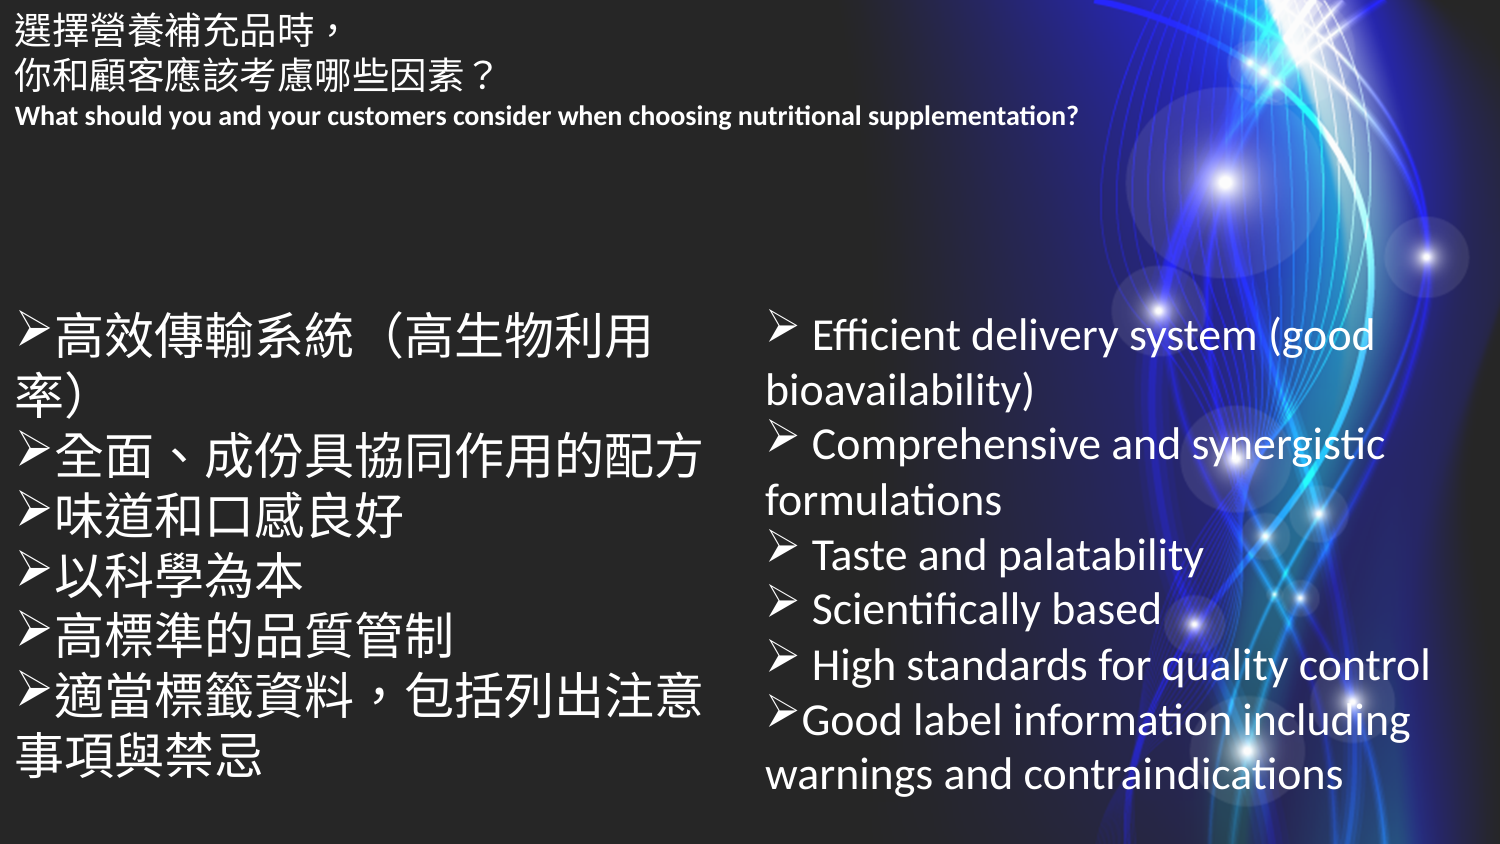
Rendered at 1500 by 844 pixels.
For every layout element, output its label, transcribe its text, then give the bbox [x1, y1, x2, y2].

list 高效傳輸系統（高生物利用率） 全面、成份具協同作用的配方 味道和口感良好 以科學為本 高標準的品質管制 適當標籤資料，包括列出注意事項與禁忌 [0, 296, 750, 590]
title 選擇營養補充品時， 你和顧客應該考慮哪些因素？ What should you and your customers consider when choosing nutritional supplementation? [0, 0, 1500, 141]
text_box Efficient delivery system (good bioavailability) Comprehensive and synergistic formulations Taste and palatability Scientifically based High standards for quality control Good label information including warnings and contraindications [750, 296, 1488, 807]
text_box Isotonic > capsules > pills/tablets Binders and fillers can decrease absorption Capsules and pills often rely on stomach acid [0, 141, 1500, 844]
